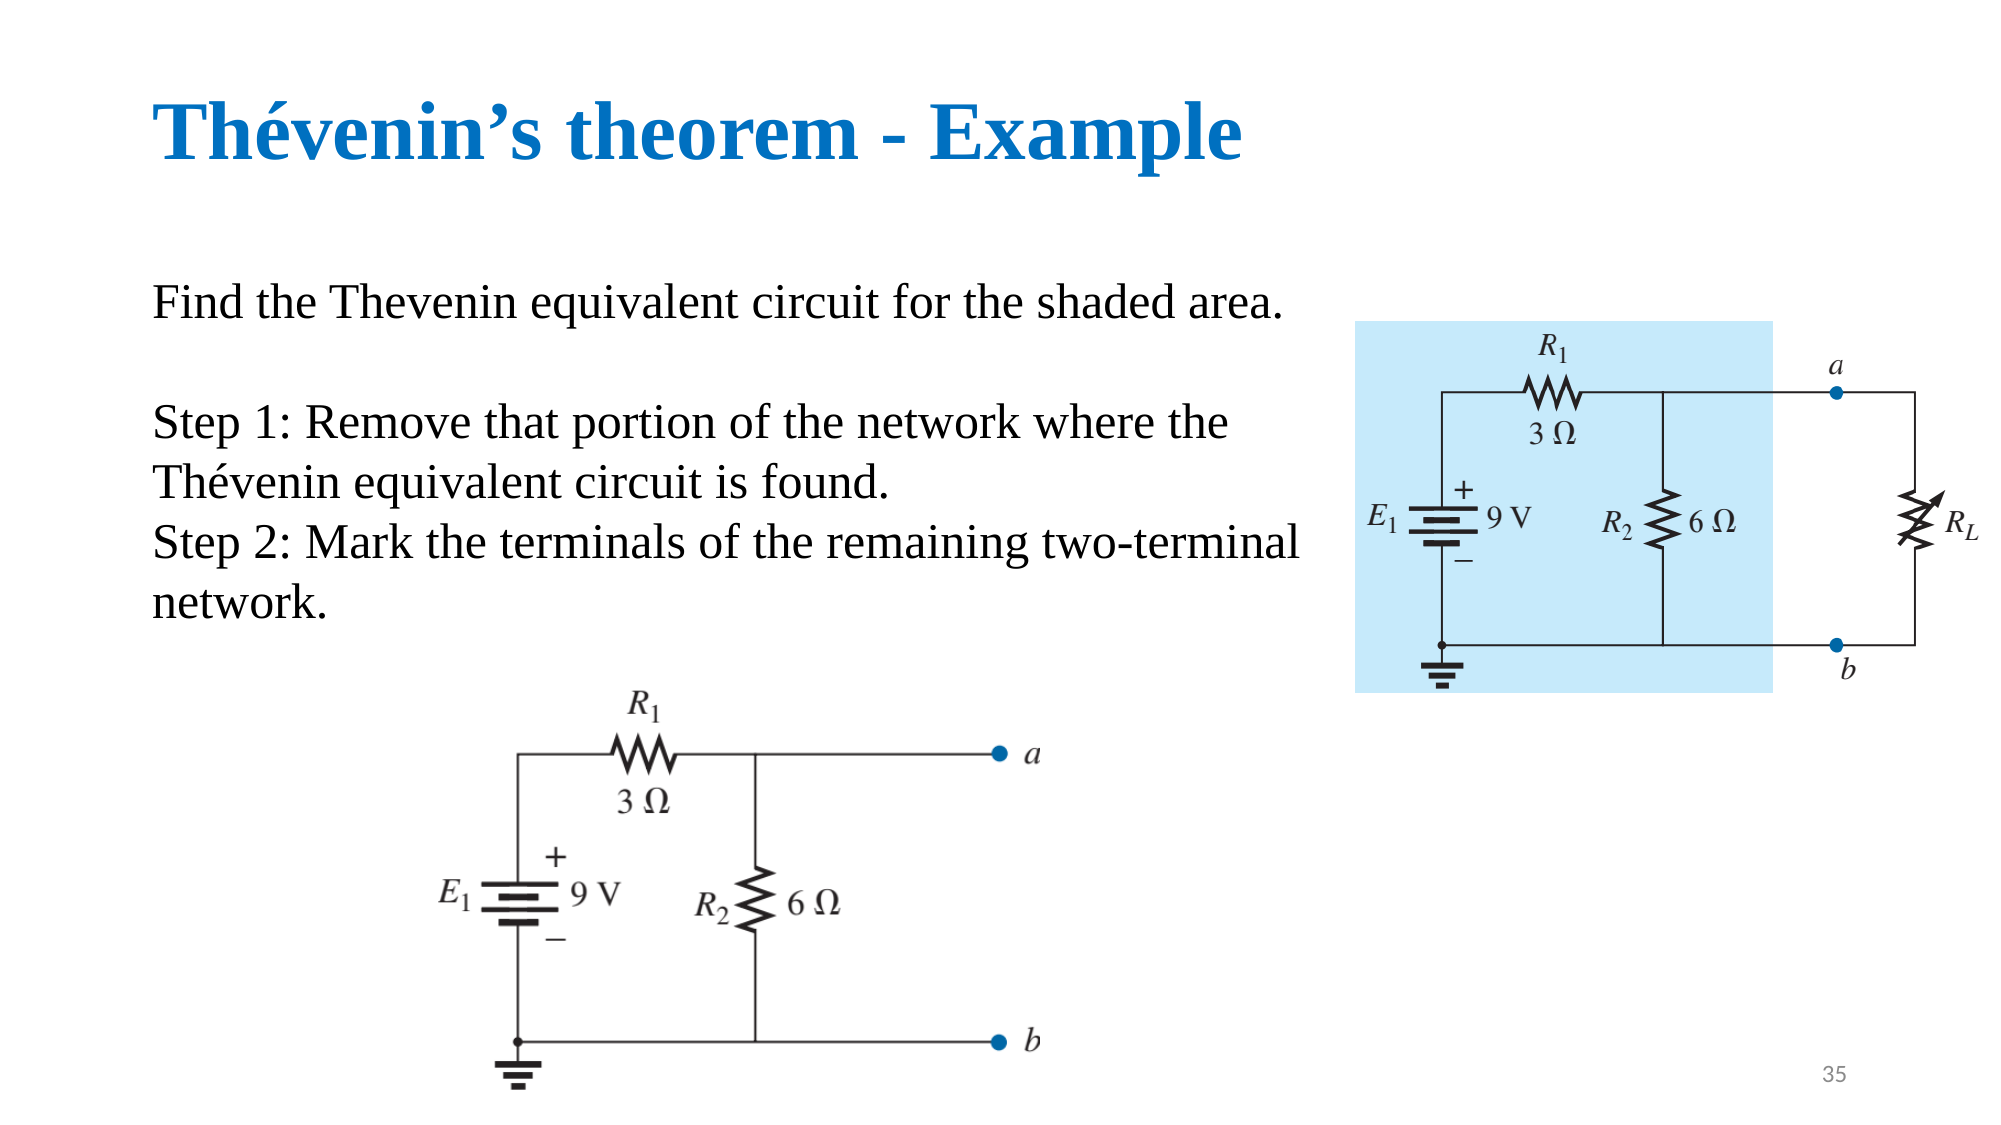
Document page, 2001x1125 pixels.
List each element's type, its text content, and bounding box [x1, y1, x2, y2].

slide_number 35 [1412, 1042, 1863, 1103]
picture [438, 683, 1040, 1103]
text_box Find the Thevenin equivalent circuit for the shaded area. Step 1: Remove that portion of the network where the Thévenin equivalent circuit is found. Step 2: Mark the terminals of the remaining two-terminal network. [137, 260, 1341, 636]
picture [1340, 311, 1985, 708]
title Thévenin’s theorem - Example [137, 52, 1863, 207]
